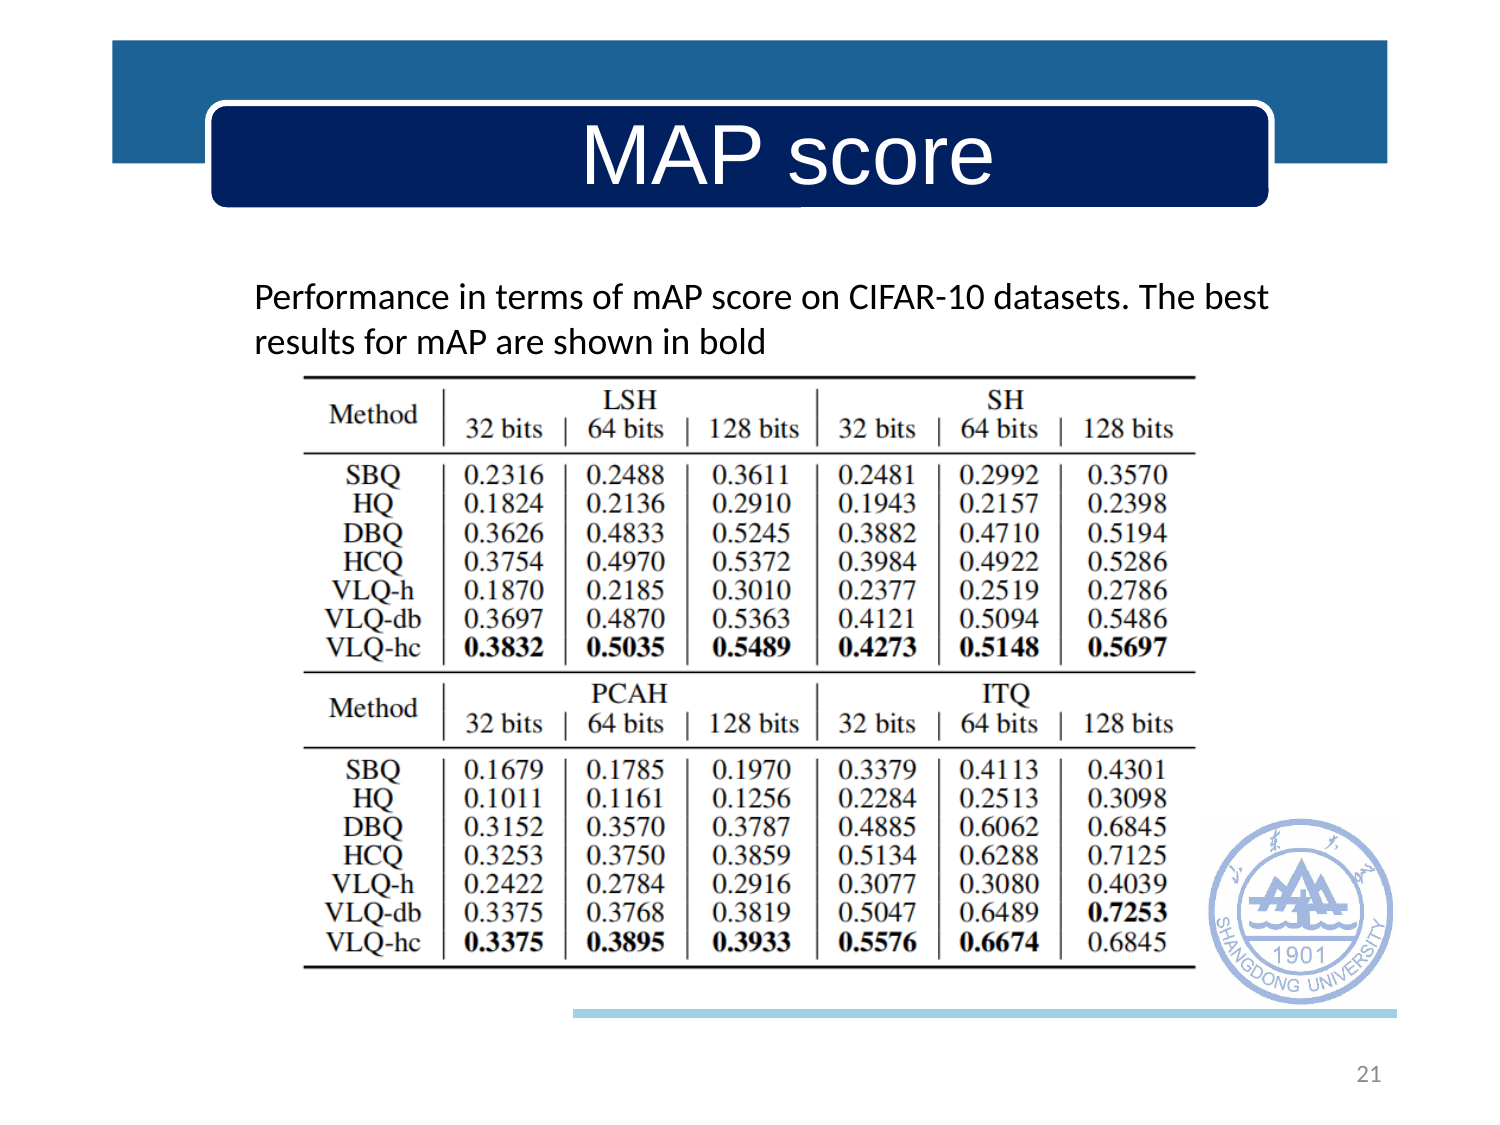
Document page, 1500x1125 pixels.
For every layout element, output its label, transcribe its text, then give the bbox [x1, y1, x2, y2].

slide_number 21 [1059, 1042, 1397, 1103]
text_box Performance in terms of mAP score on CIFAR-10 datasets. The best results for mAP are shown in bold [239, 264, 1303, 370]
picture [1204, 816, 1397, 1007]
title MAP score [208, 102, 1272, 211]
picture [298, 370, 1202, 974]
